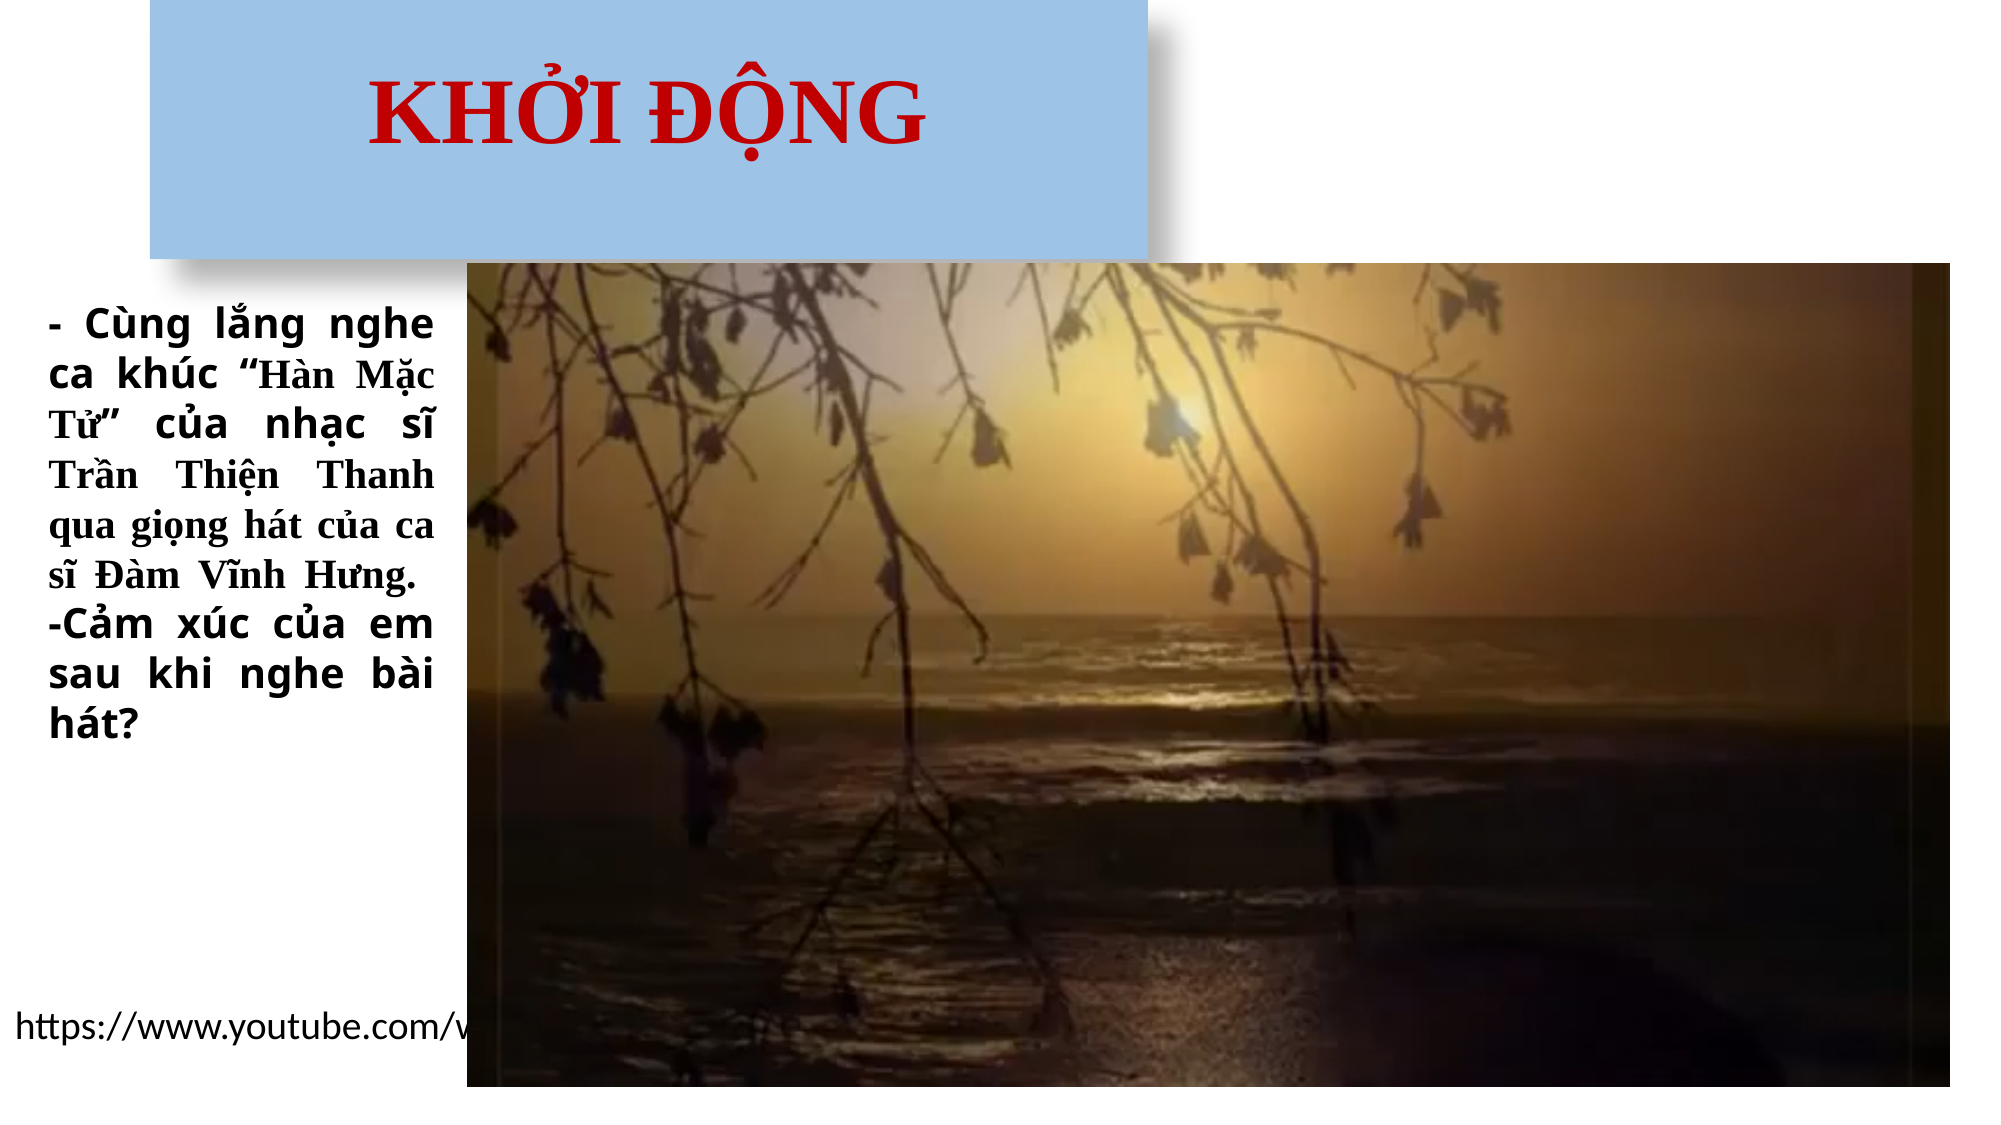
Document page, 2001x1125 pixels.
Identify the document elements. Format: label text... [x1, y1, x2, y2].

text_box - Cùng lắng nghe ca khúc “Hàn Mặc Tử” của nhạc sĩ Trần Thiện Thanh qua giọng hát của ca sĩ Đàm Vĩnh Hưng. -Cảm xúc của em sau khi nghe bài hát? [33, 289, 450, 755]
text_box https://www.youtube.com/watch?v=UJCQxH5Zako [0, 992, 466, 1055]
text_box KHỞI ĐỘNG [149, 0, 1149, 260]
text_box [466, 262, 1950, 1088]
